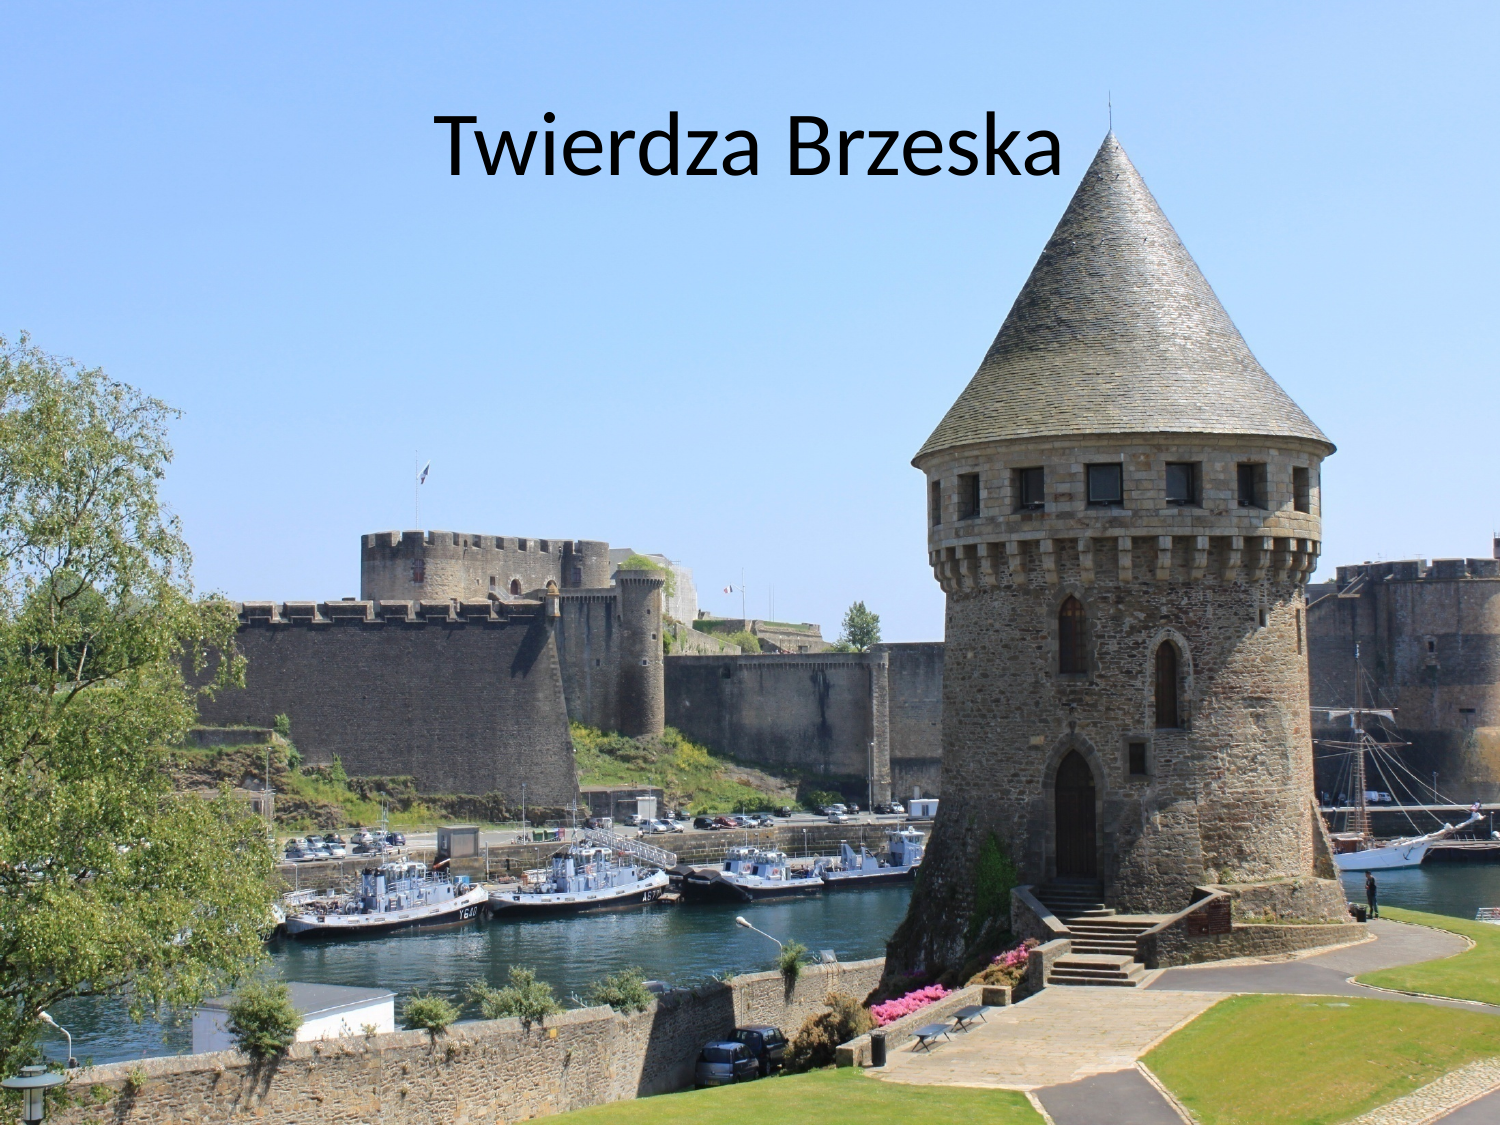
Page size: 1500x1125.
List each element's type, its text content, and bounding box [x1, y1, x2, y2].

title Twierdza Brzeska [75, 45, 1425, 233]
picture [0, 0, 1500, 1125]
